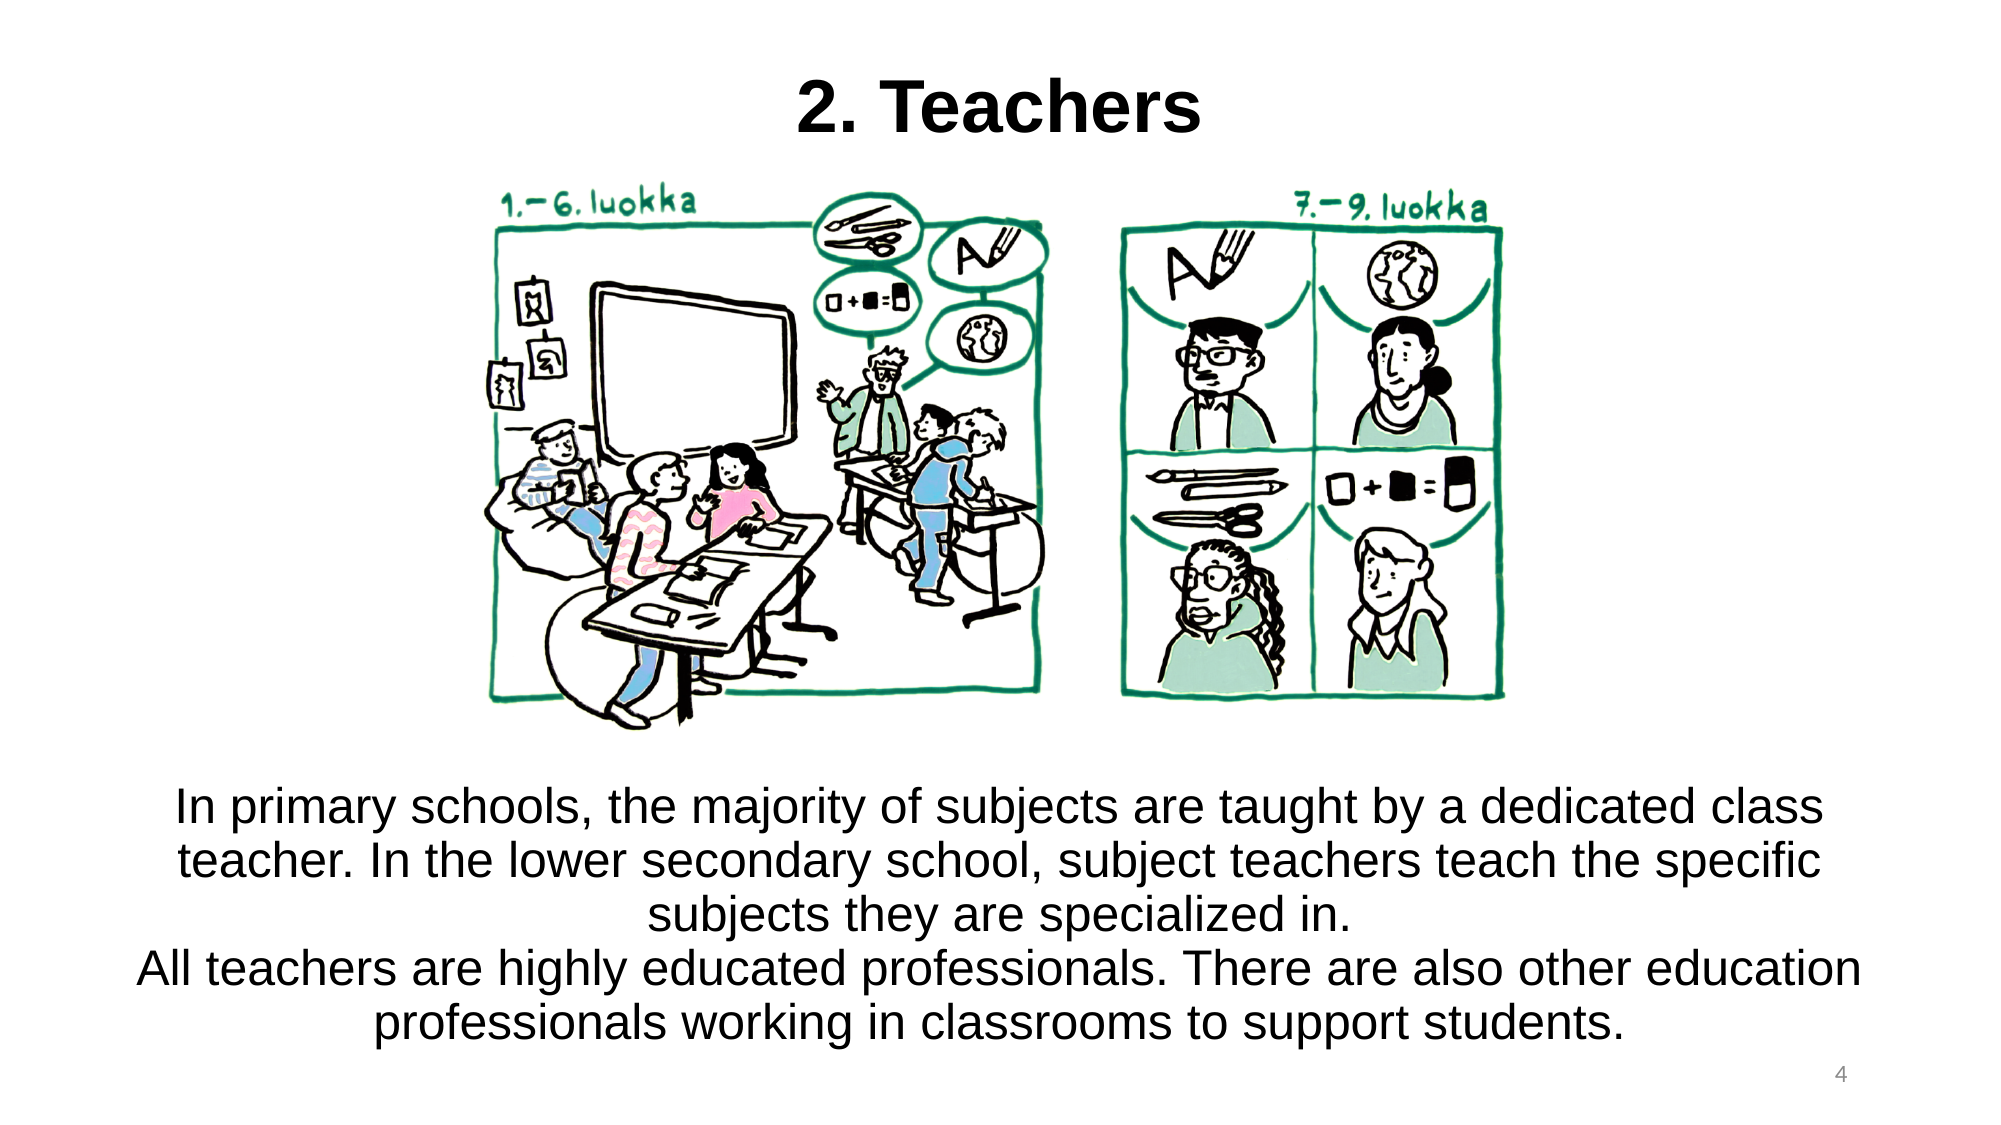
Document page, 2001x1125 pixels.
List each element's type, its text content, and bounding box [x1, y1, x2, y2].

title 2. Teachers [78, 59, 1922, 278]
slide_number 4 [1412, 1042, 1863, 1103]
picture [428, 168, 1572, 757]
list In primary schools, the majority of subjects are taught by a dedicated class teacher. In the lower secondary school, subject teachers teach the specific subjects they are specialized in. All teachers are highly educated professionals. There are also other education professionals working in classrooms to support students. [78, 772, 1922, 1096]
